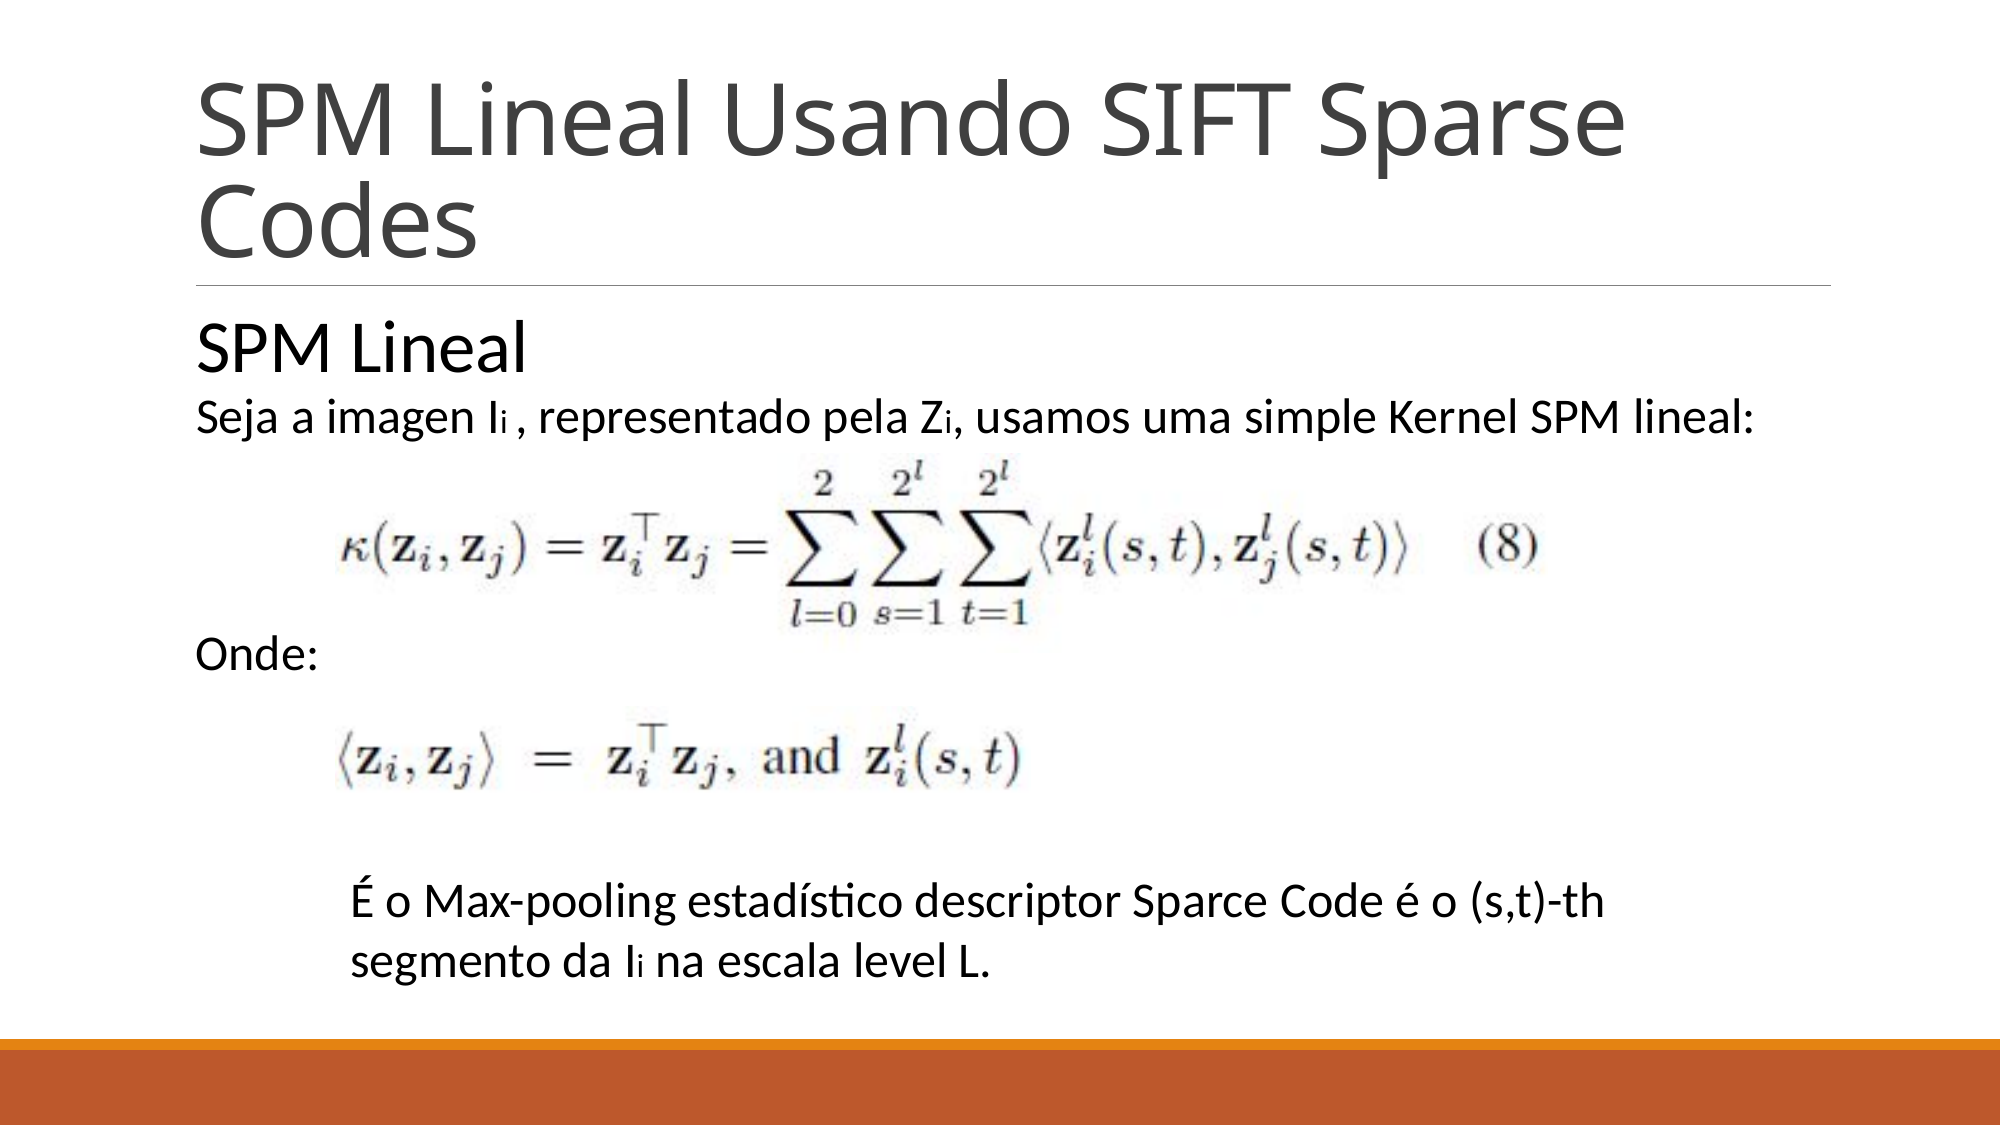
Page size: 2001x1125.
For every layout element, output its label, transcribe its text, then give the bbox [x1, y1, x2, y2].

title SPM Lineal Usando SIFT Sparse Codes [180, 47, 1830, 285]
text_box É o Max-pooling estadístico descriptor Sparce Code é o (s,t)-th segmento da Ii na escala level L. [335, 859, 1635, 995]
text_box Seja a imagen Ii , representado pela Zi, usamos uma simple Kernel SPM lineal: [181, 376, 1772, 452]
picture [334, 453, 1548, 654]
text_box SPM Lineal [181, 290, 545, 376]
text_box Onde: [180, 612, 335, 688]
picture [334, 705, 1031, 798]
